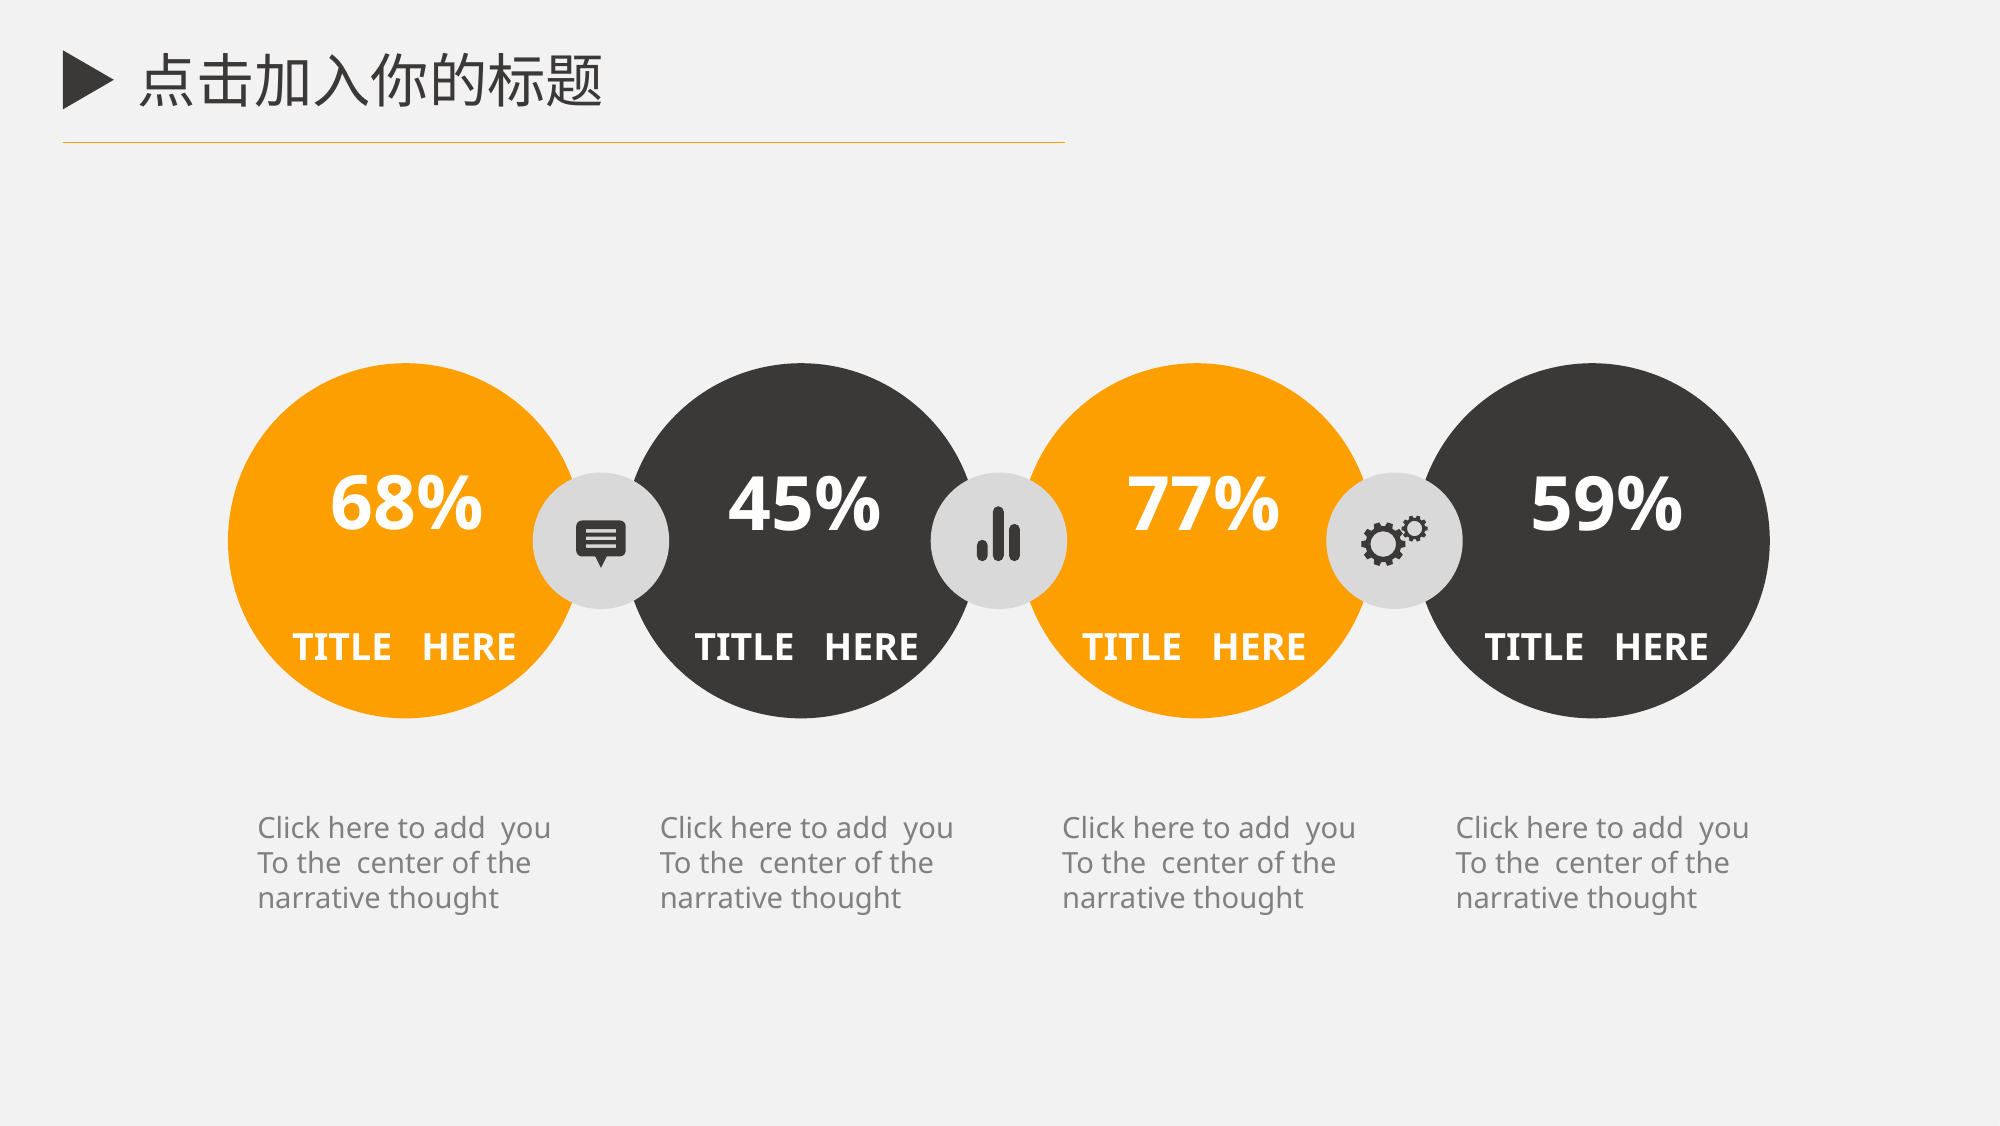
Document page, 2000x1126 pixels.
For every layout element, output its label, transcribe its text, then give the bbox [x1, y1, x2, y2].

text_box Click here to add you To the center of the narrative thought [645, 771, 969, 922]
text_box Click here to add you To the center of the narrative thought [1440, 771, 1765, 922]
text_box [1361, 515, 1428, 567]
text_box TITLE HERE [679, 615, 935, 676]
text_box [287, 676, 524, 721]
text_box [1078, 676, 1315, 721]
text_box Click here to add you To the center of the narrative thought [242, 771, 567, 922]
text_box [575, 520, 626, 569]
text_box [1473, 676, 1711, 721]
text_box [632, 361, 969, 673]
text_box 45% [684, 448, 898, 554]
text_box [530, 470, 672, 612]
text_box Click here to add you To the center of the narrative thought [1047, 771, 1372, 922]
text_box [62, 44, 1066, 143]
text_box [1324, 470, 1465, 612]
text_box 68% [285, 446, 499, 552]
text_box [928, 470, 1070, 612]
text_box TITLE HERE [1469, 615, 1725, 676]
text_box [976, 505, 1021, 562]
text_box [1424, 361, 1772, 672]
text_box TITLE HERE [277, 615, 532, 676]
text_box [682, 676, 920, 721]
text_box 59% [1485, 447, 1699, 553]
text_box [1028, 361, 1365, 670]
text_box [225, 361, 573, 669]
text_box TITLE HERE [1067, 615, 1322, 676]
text_box 77% [1082, 447, 1296, 553]
